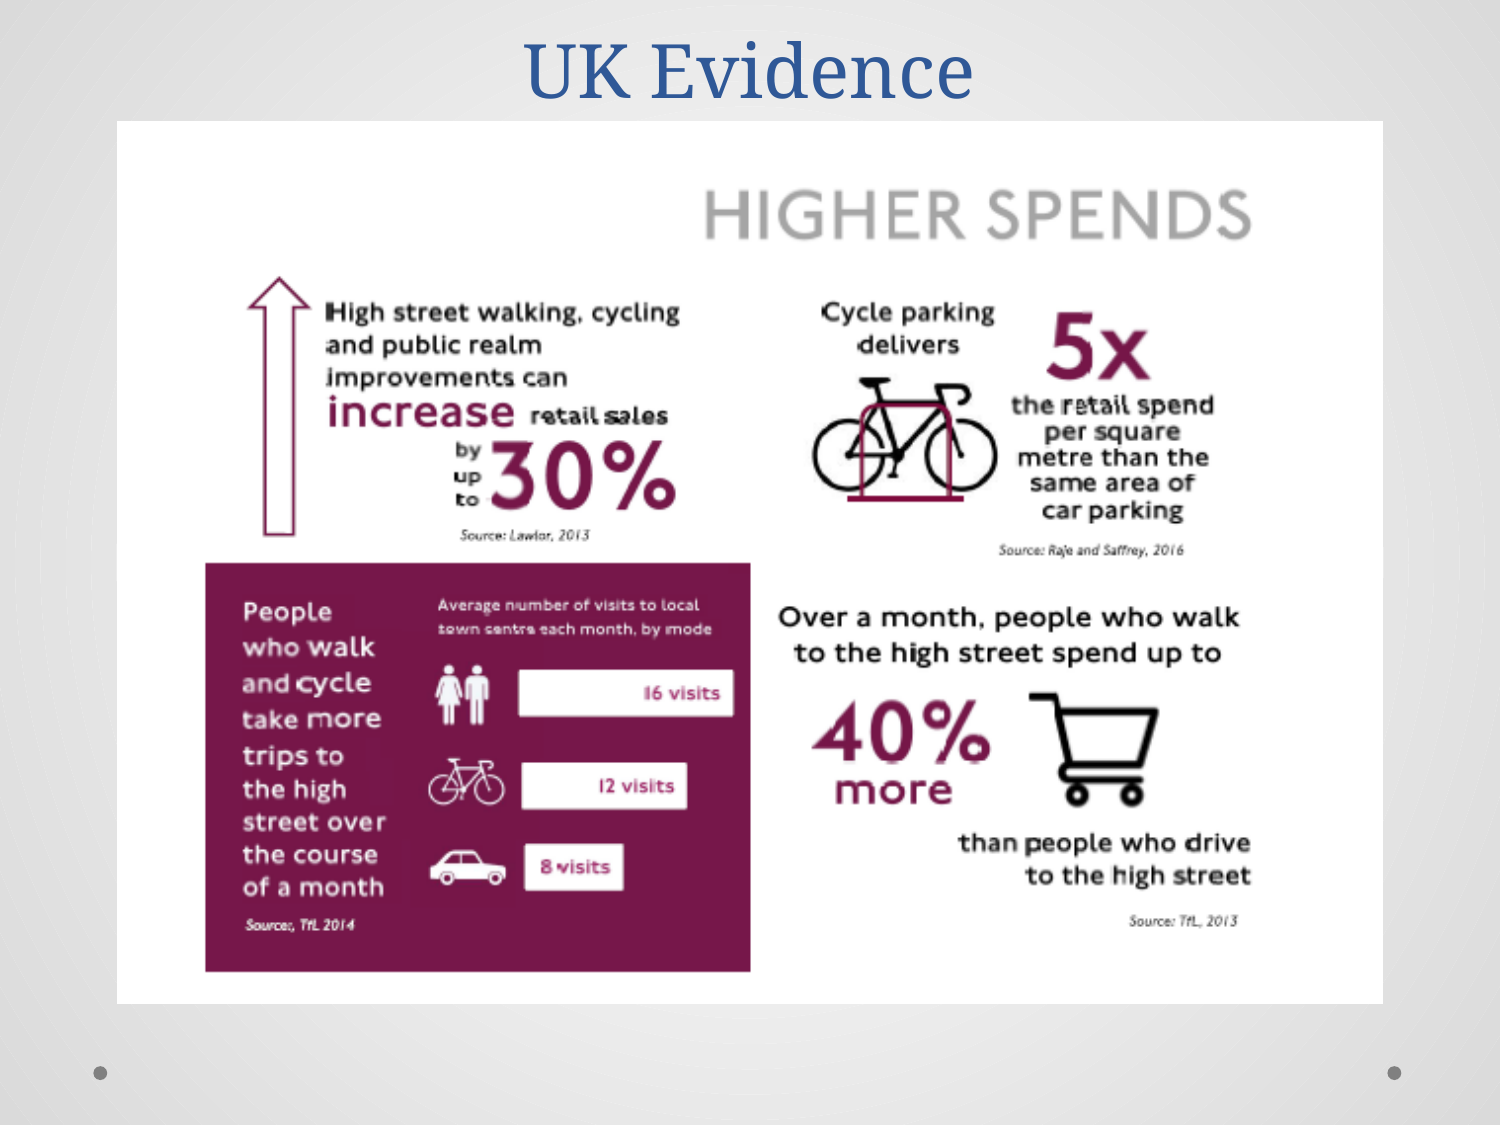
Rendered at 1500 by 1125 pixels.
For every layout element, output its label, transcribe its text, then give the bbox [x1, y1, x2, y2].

picture [116, 121, 1384, 1004]
title UK Evidence [75, 0, 1425, 122]
